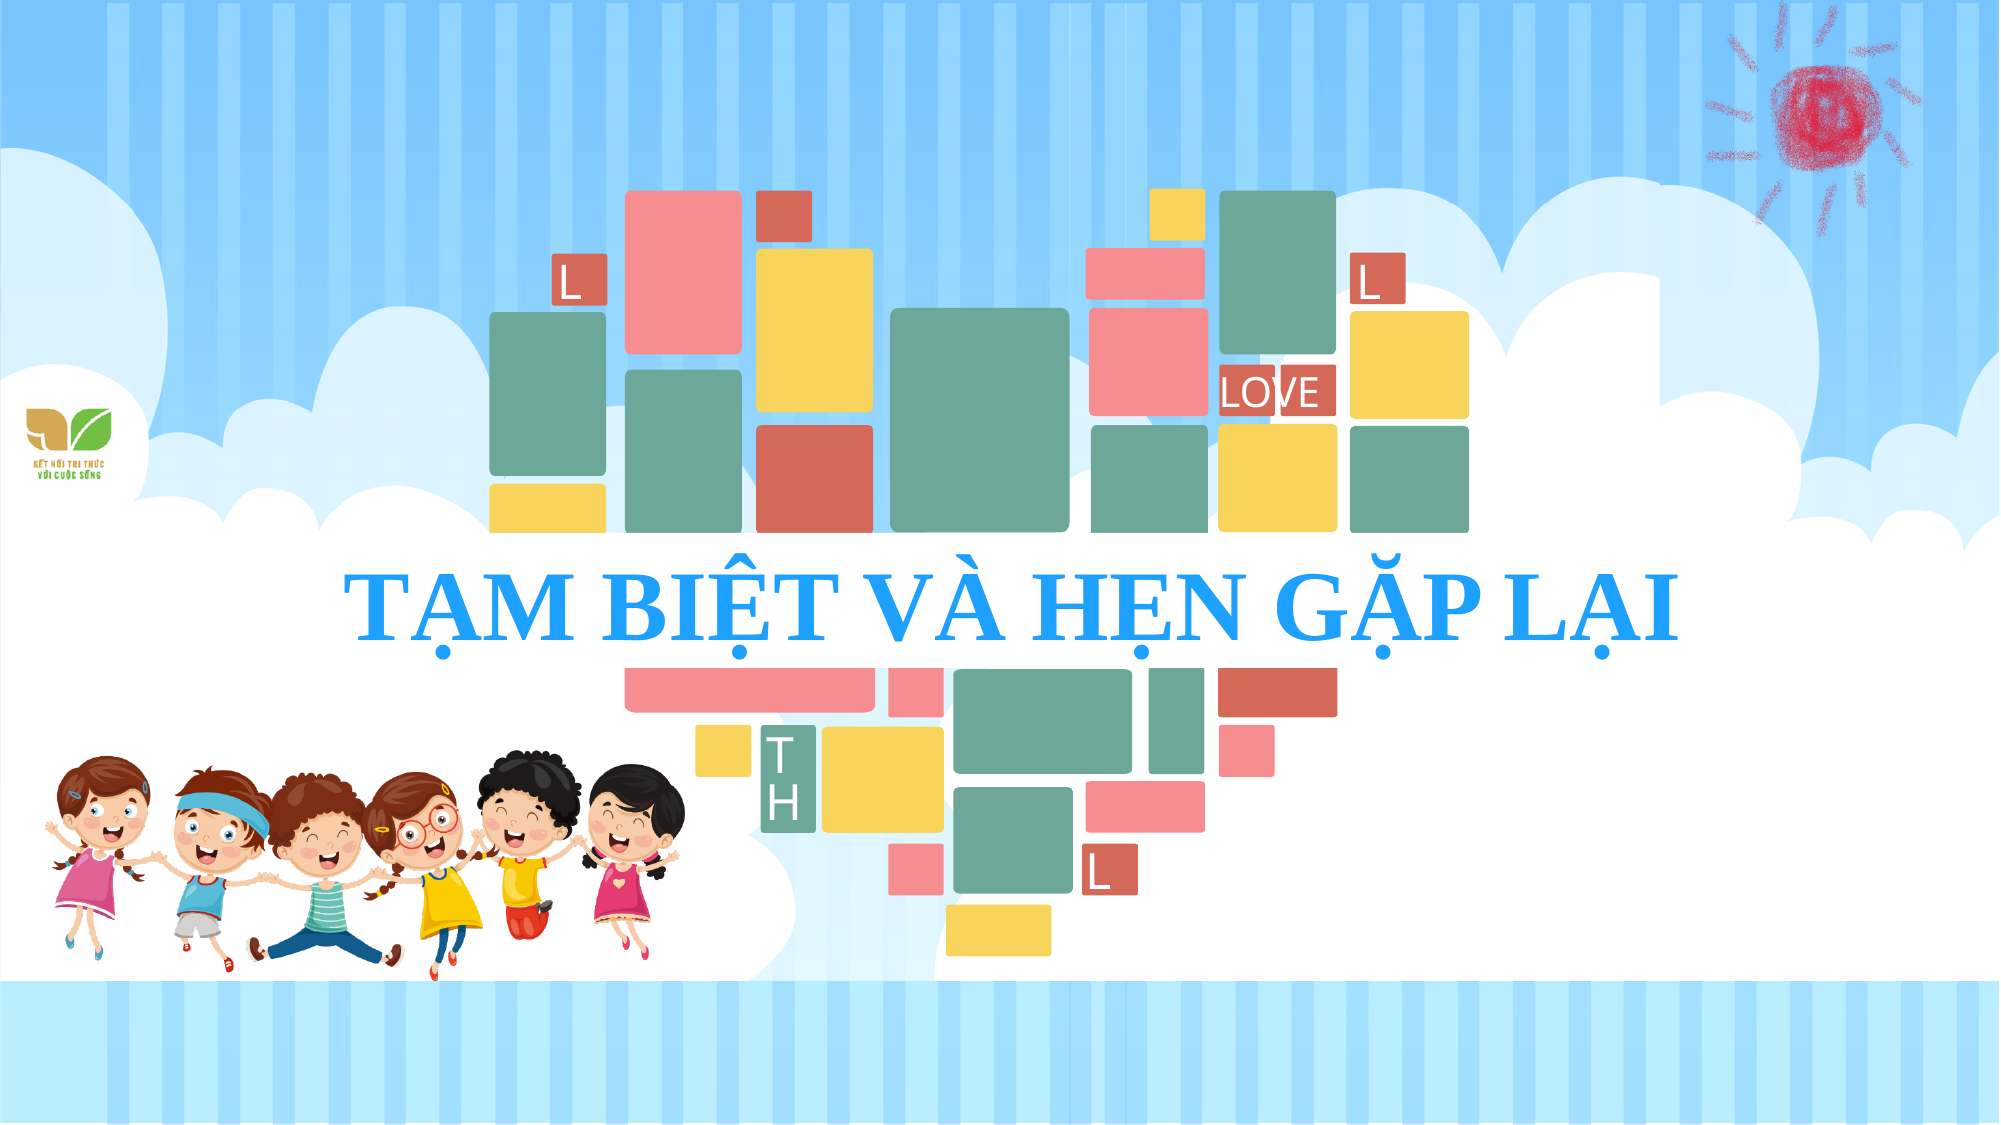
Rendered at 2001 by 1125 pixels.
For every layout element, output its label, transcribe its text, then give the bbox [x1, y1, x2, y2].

picture [0, 0, 2001, 1125]
text_box TẠM BIỆT VÀ HẸN GẶP LẠI [328, 532, 488, 668]
text_box TẠM BIỆT VÀ HẸN GẶP LẠI [1470, 532, 1698, 668]
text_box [488, 188, 1470, 957]
